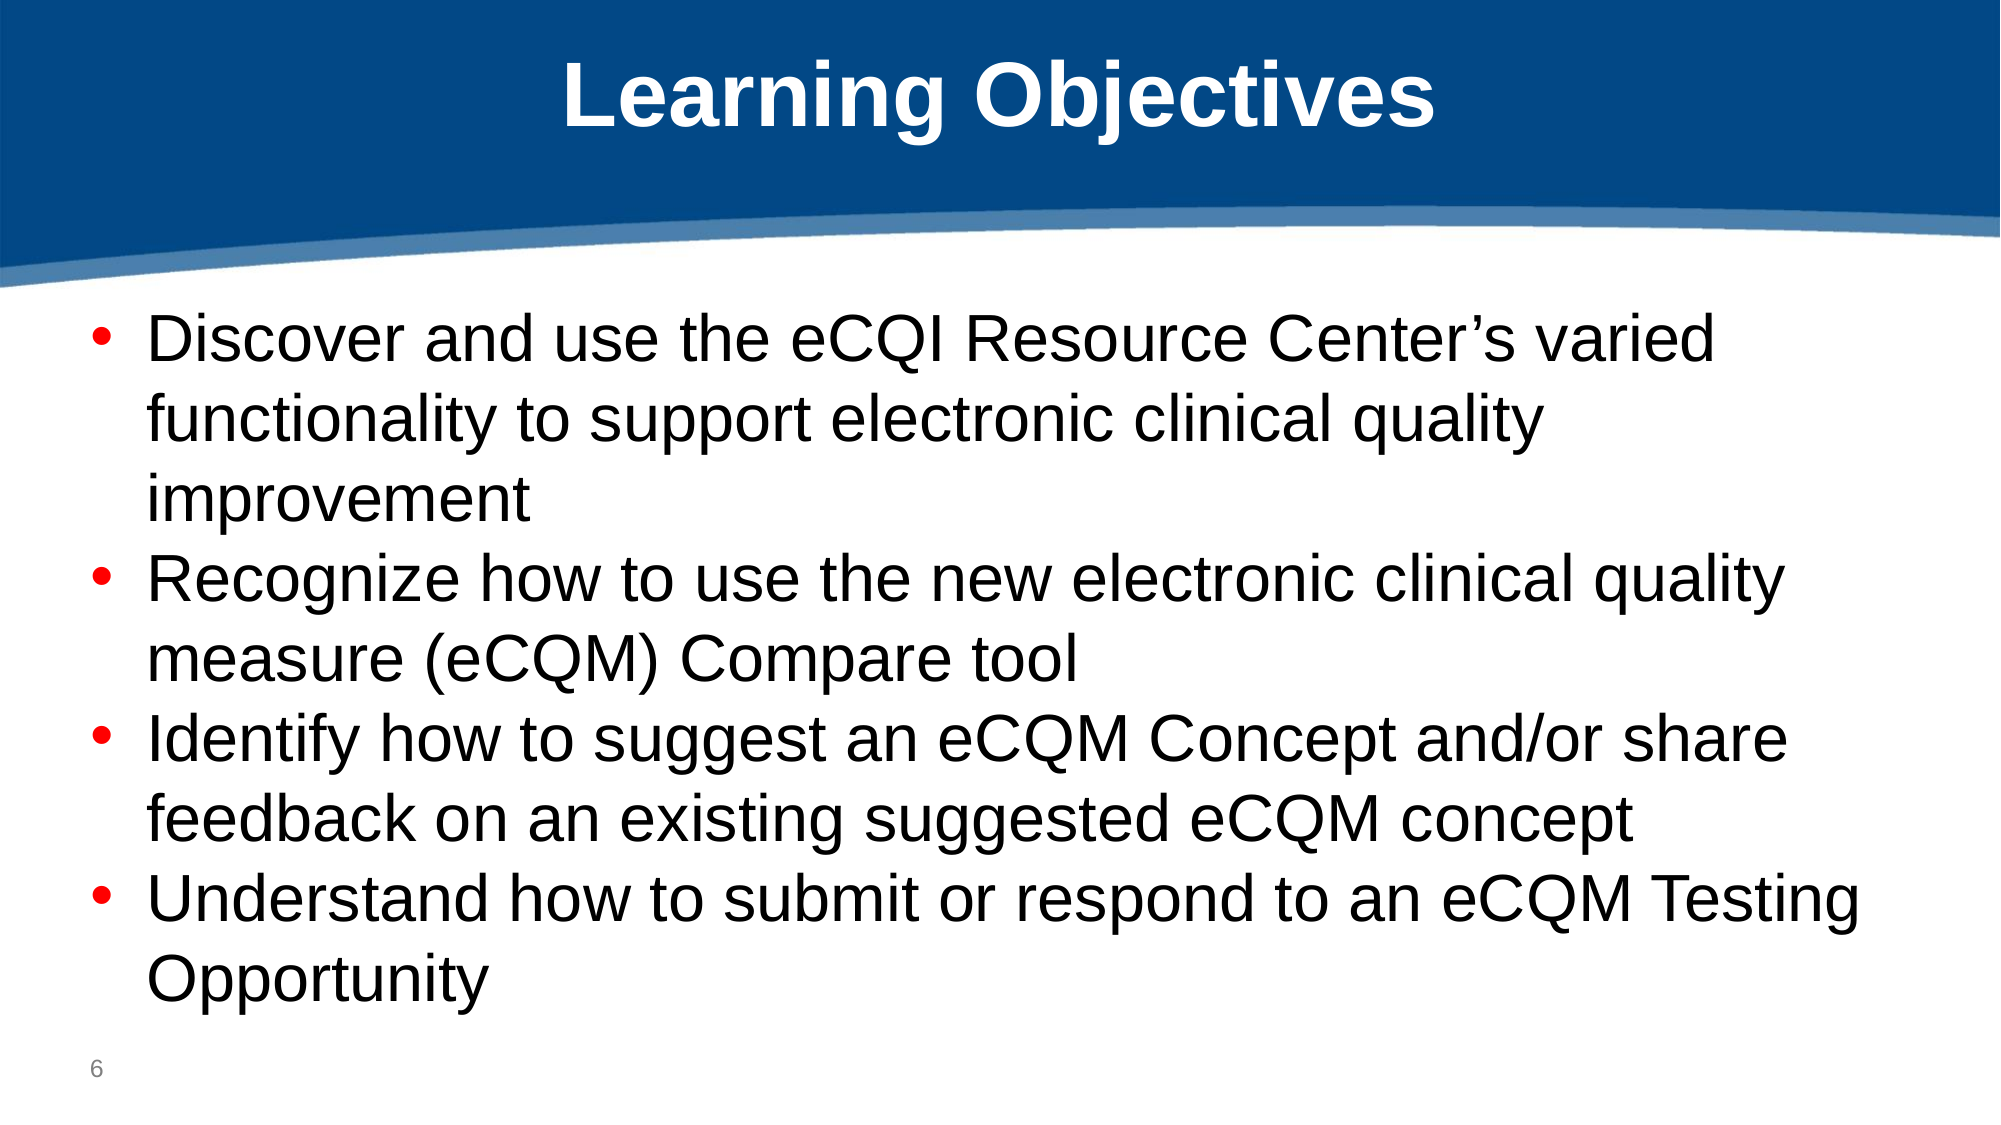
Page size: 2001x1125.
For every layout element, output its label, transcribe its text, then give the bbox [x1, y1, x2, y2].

picture [0, 0, 2000, 320]
slide_number 5 [75, 1037, 300, 1098]
title Learning Objectives [75, 12, 1925, 238]
list Discover and use the eCQI Resource Center’s varied functionality to support electronic clinical quality improvement Recognize how to use the new electronic clinical quality measure (eCQM) Compare tool Identify how to suggest an eCQM Concept and/or share feedback on an existing suggested eCQM concept Understand how to submit or respond to an eCQM Testing Opportunity [75, 287, 1925, 1038]
